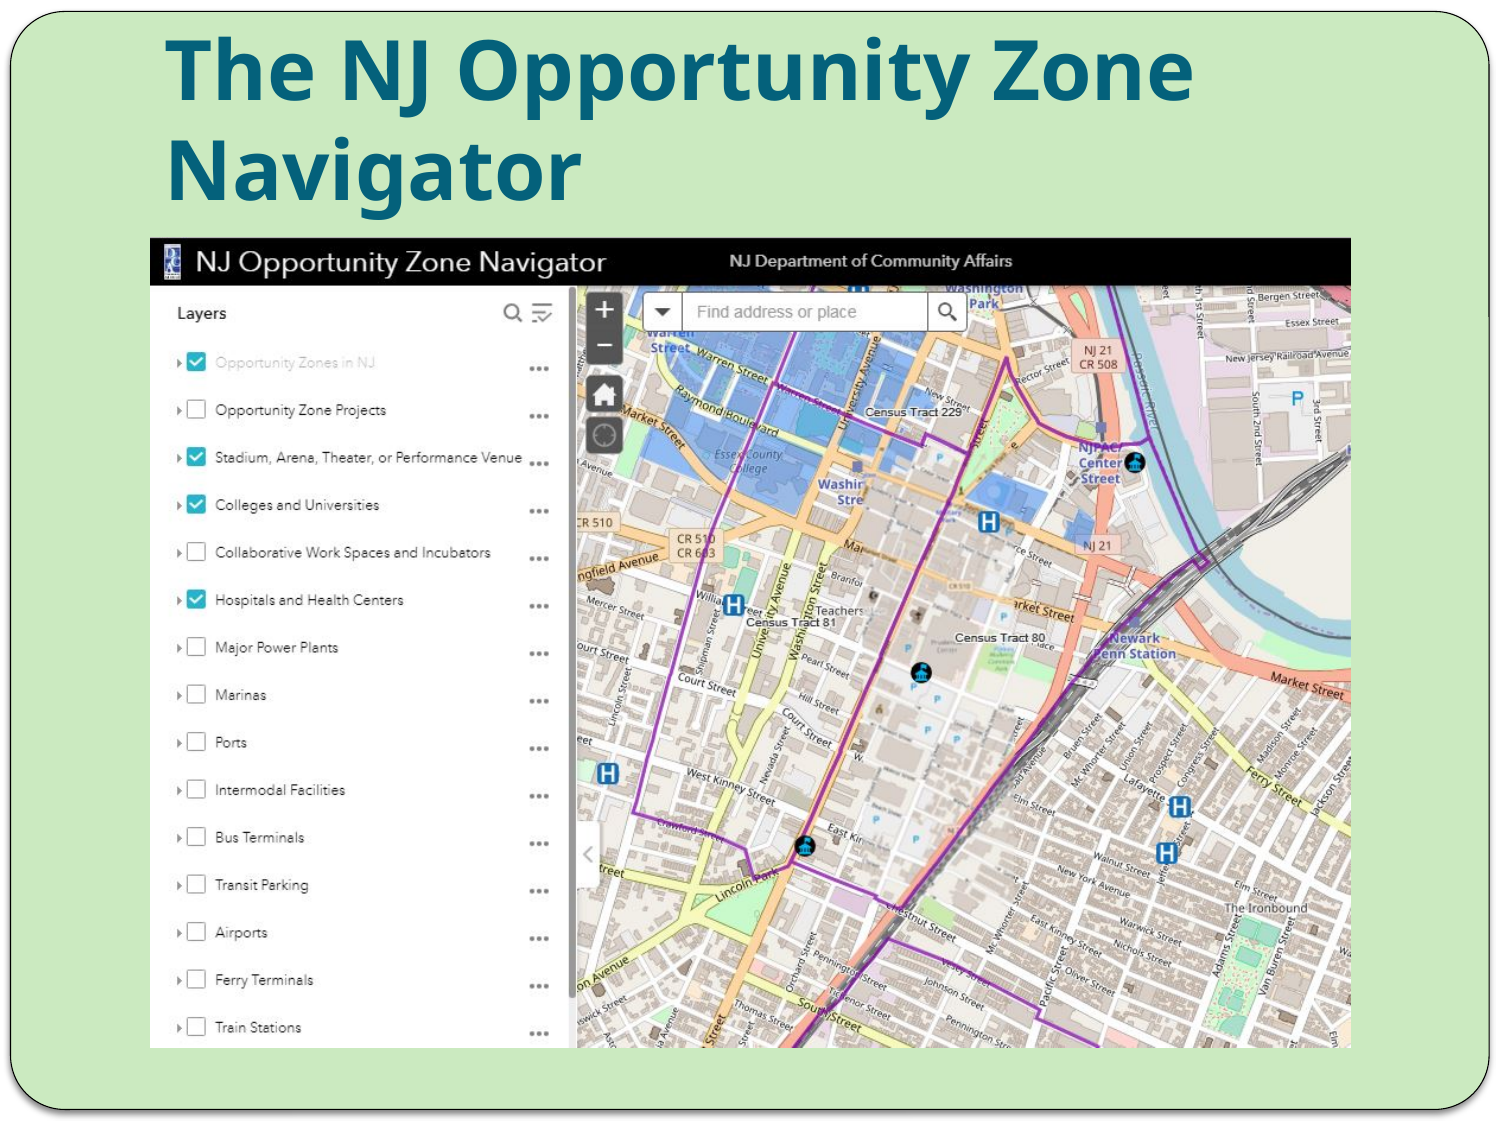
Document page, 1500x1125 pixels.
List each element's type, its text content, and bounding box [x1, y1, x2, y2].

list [149, 237, 1351, 1048]
title The NJ Opportunity Zone Navigator [150, 45, 1425, 233]
